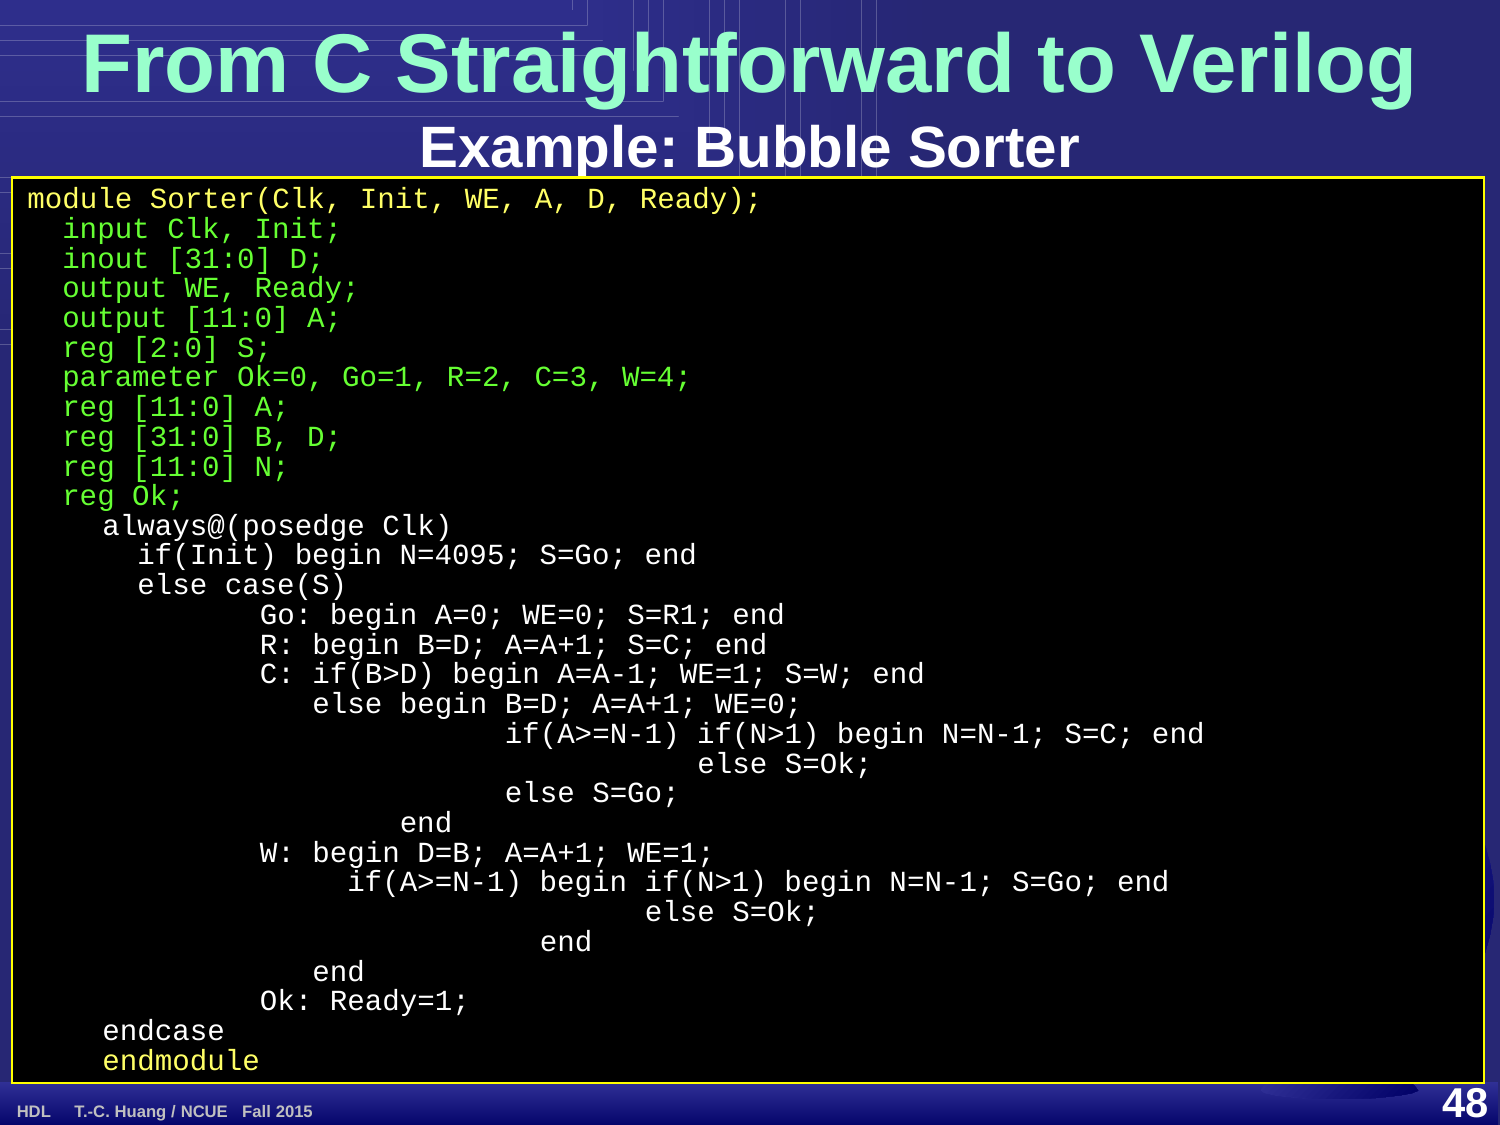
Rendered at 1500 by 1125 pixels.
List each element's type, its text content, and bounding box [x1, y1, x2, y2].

text_box module Sorter(Clk, Init, WE, A, D, Ready); input Clk, Init; inout [31:0] D; output WE, Ready; output [11:0] A; reg [2:0] S; parameter Ok=0, Go=1, R=2, C=3, W=4; reg [11:0] A; reg [31:0] B, D; reg [11:0] N; reg Ok; always@(posedge Clk) if(Init) begin N=4095; S=Go; end else case(S) Go: begin A=0; WE=0; S=R1; end R: begin B=D; A=A+1; S=C; end C: if(B>D) begin A=A-1; WE=1; S=W; end else begin B=D; A=A+1; WE=0; if(A>=N-1) if(N>1) begin N=N-1; S=C; end else S=Ok; else S=Go; end W: begin D=B; A=A+1; WE=1; if(A>=N-1) begin if(N>1) begin N=N-1; S=Go; end else S=Ok; end end Ok: Ready=1; endcase endmodule [12, 177, 1485, 1084]
title From C Straightforward to Verilog Example: Bubble Sorter [0, 0, 1500, 188]
